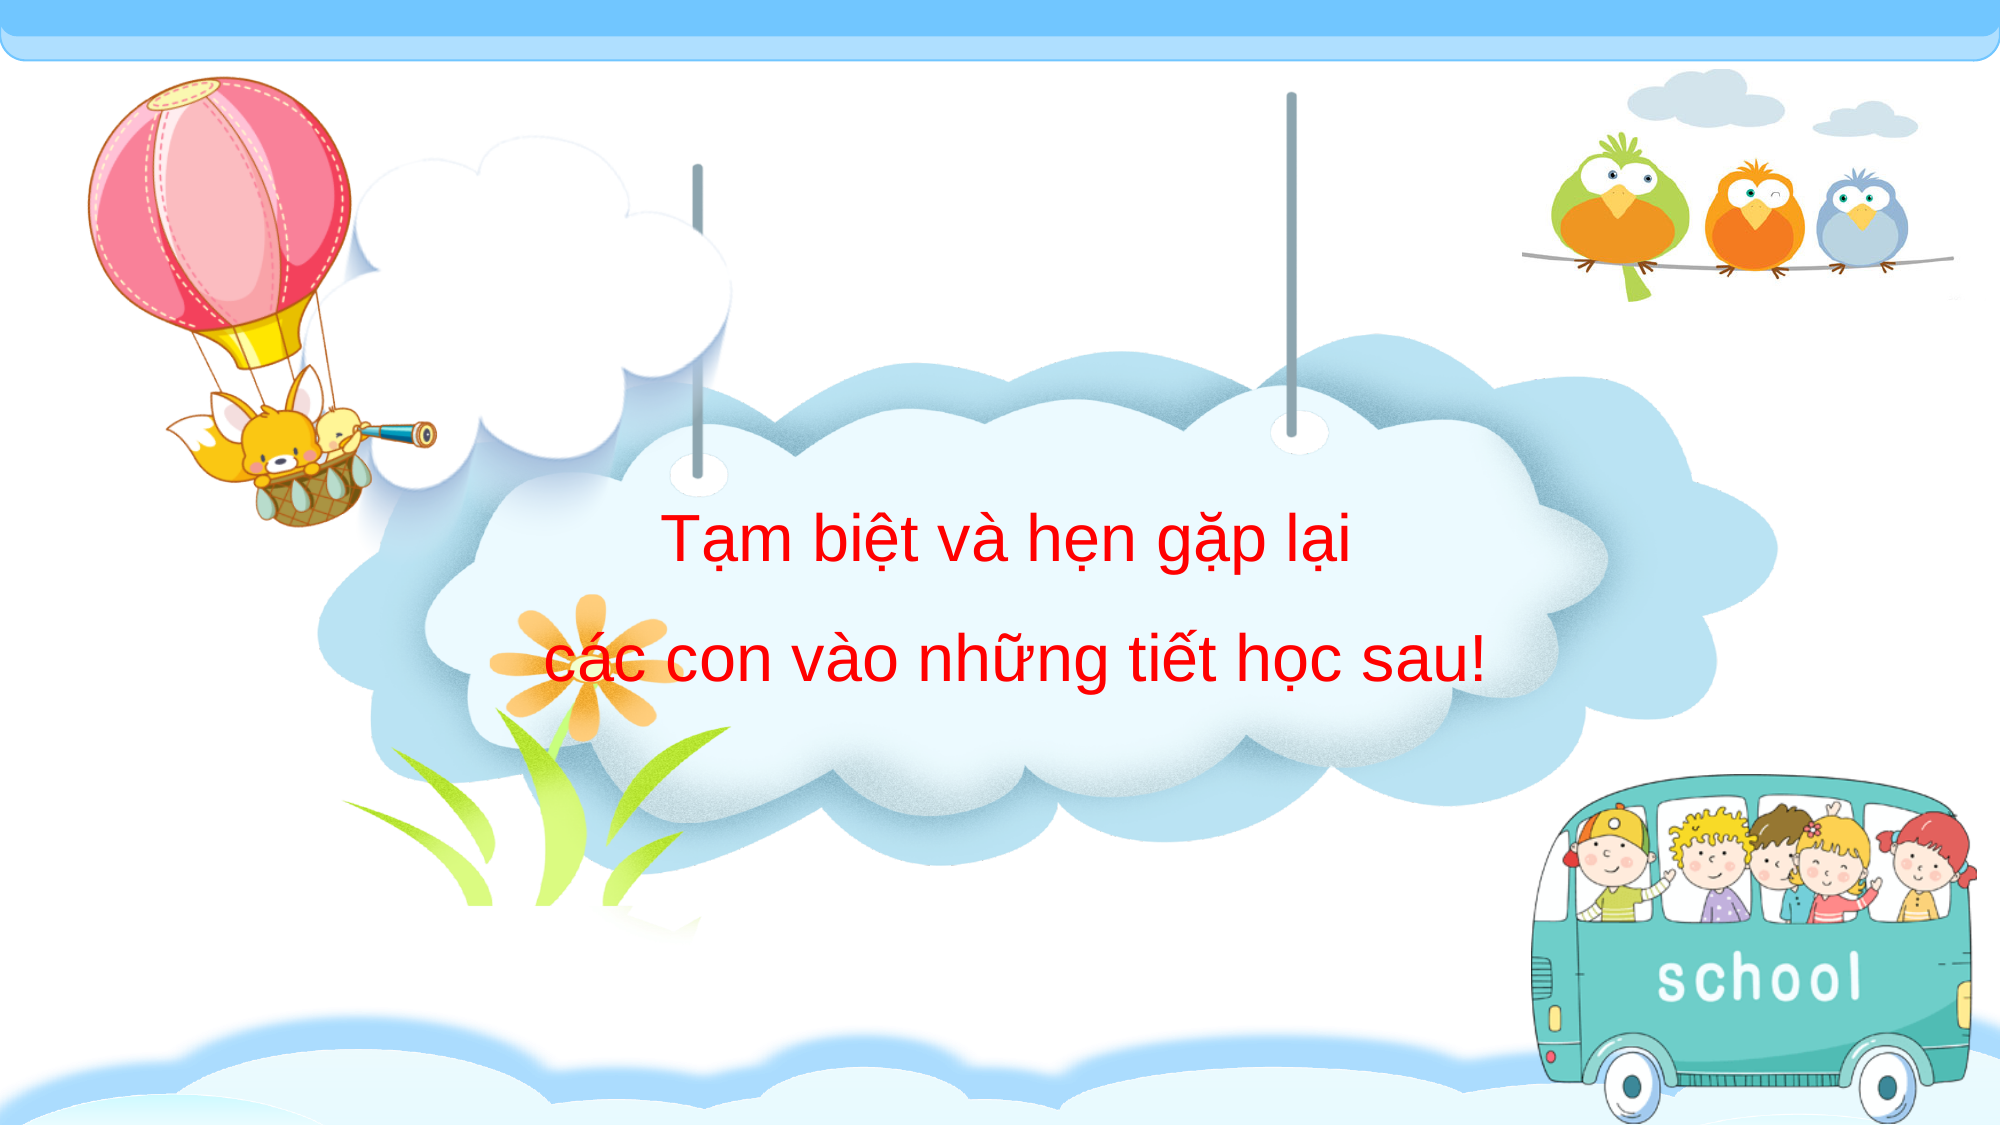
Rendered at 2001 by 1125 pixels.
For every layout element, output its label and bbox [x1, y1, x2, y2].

picture [0, 30, 2000, 1125]
text_box [0, 0, 2000, 61]
